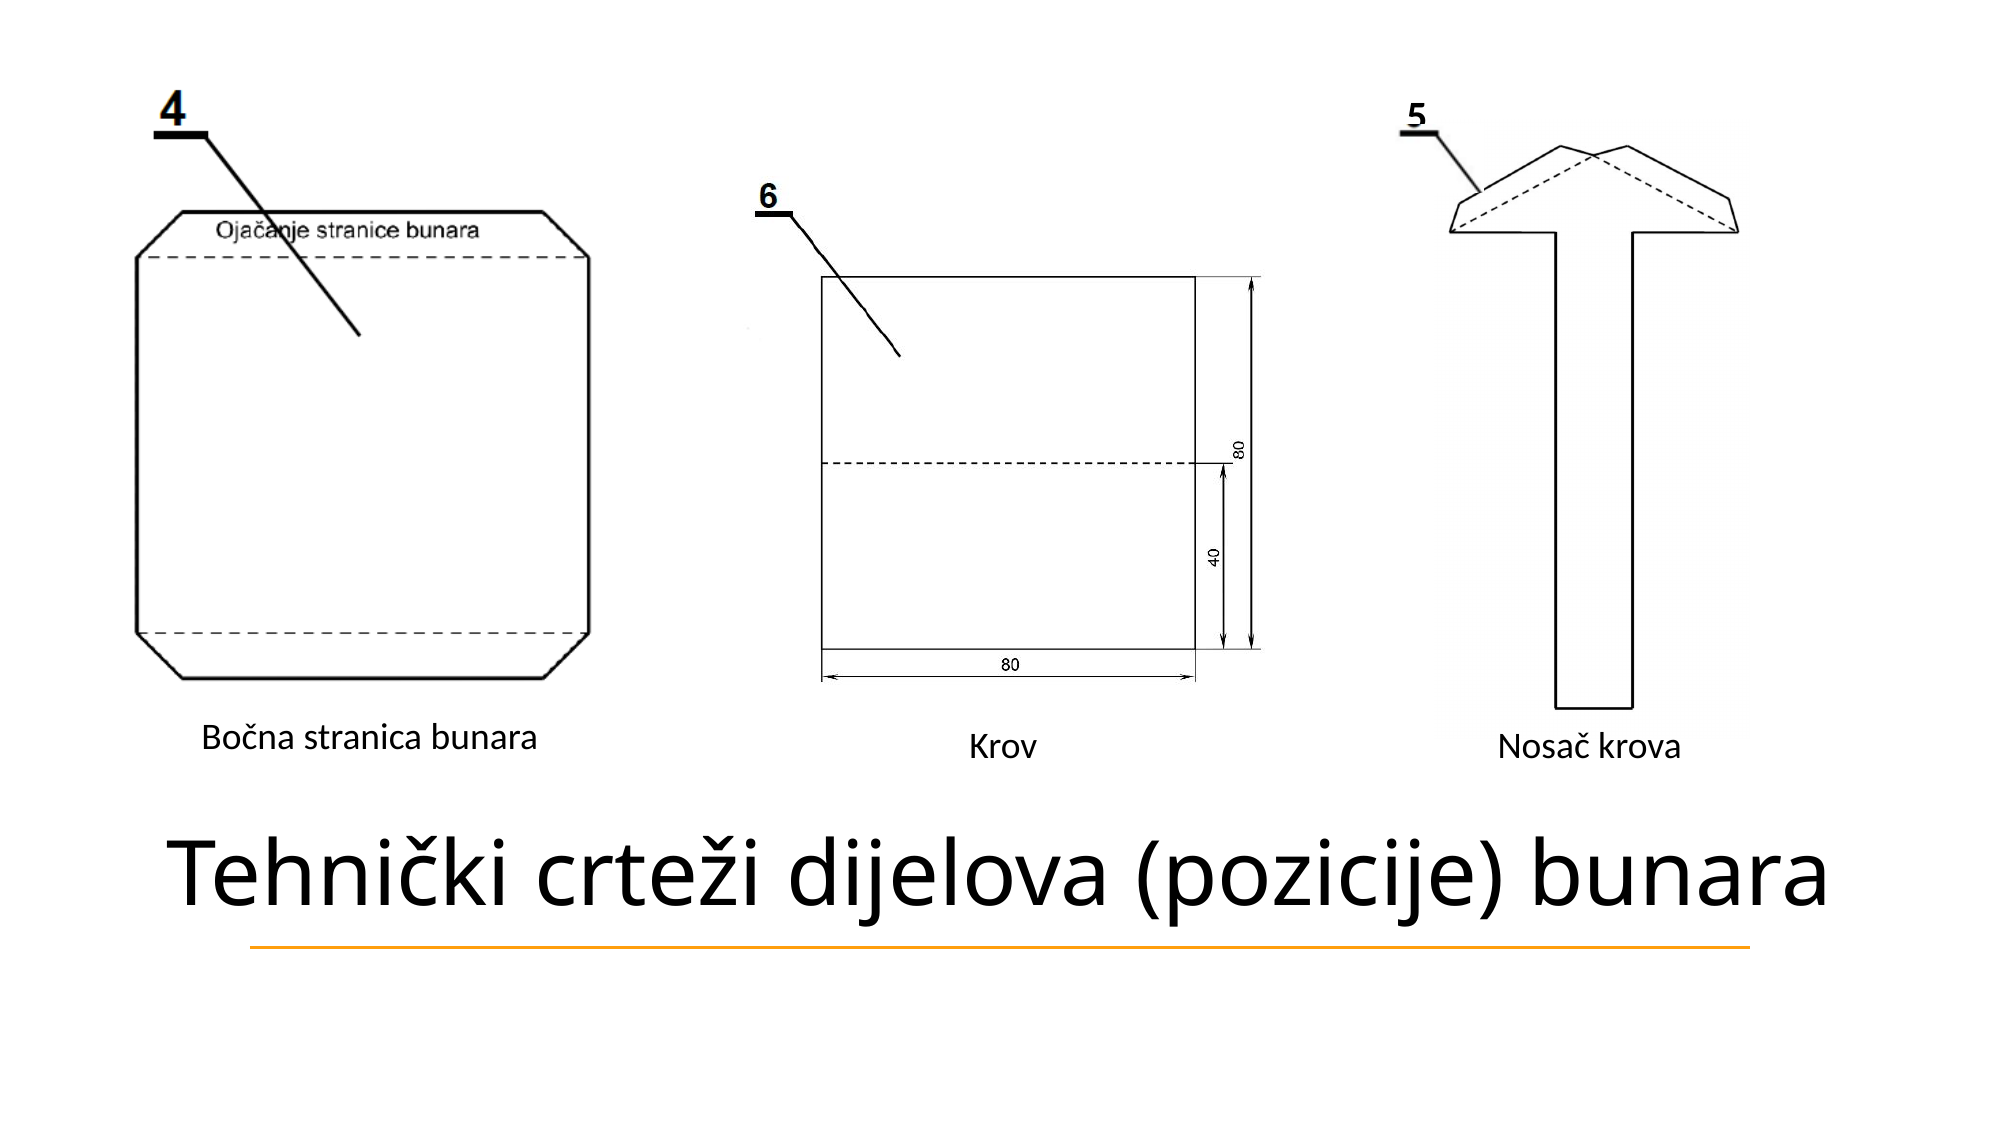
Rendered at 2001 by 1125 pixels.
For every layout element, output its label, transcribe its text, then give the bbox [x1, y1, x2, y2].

picture [1391, 120, 1750, 271]
text_box Nosač krova [1482, 713, 1724, 774]
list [1282, 271, 1902, 588]
text_box 5 [1391, 81, 1542, 146]
text_box Bočna stranica bunara [186, 704, 577, 765]
text_box Krov [954, 728, 1105, 774]
picture [681, 176, 1265, 728]
title Tehnički crteži dijelova (pozicije) bunara [105, 749, 1895, 933]
picture [128, 78, 609, 698]
picture [1435, 588, 1750, 739]
